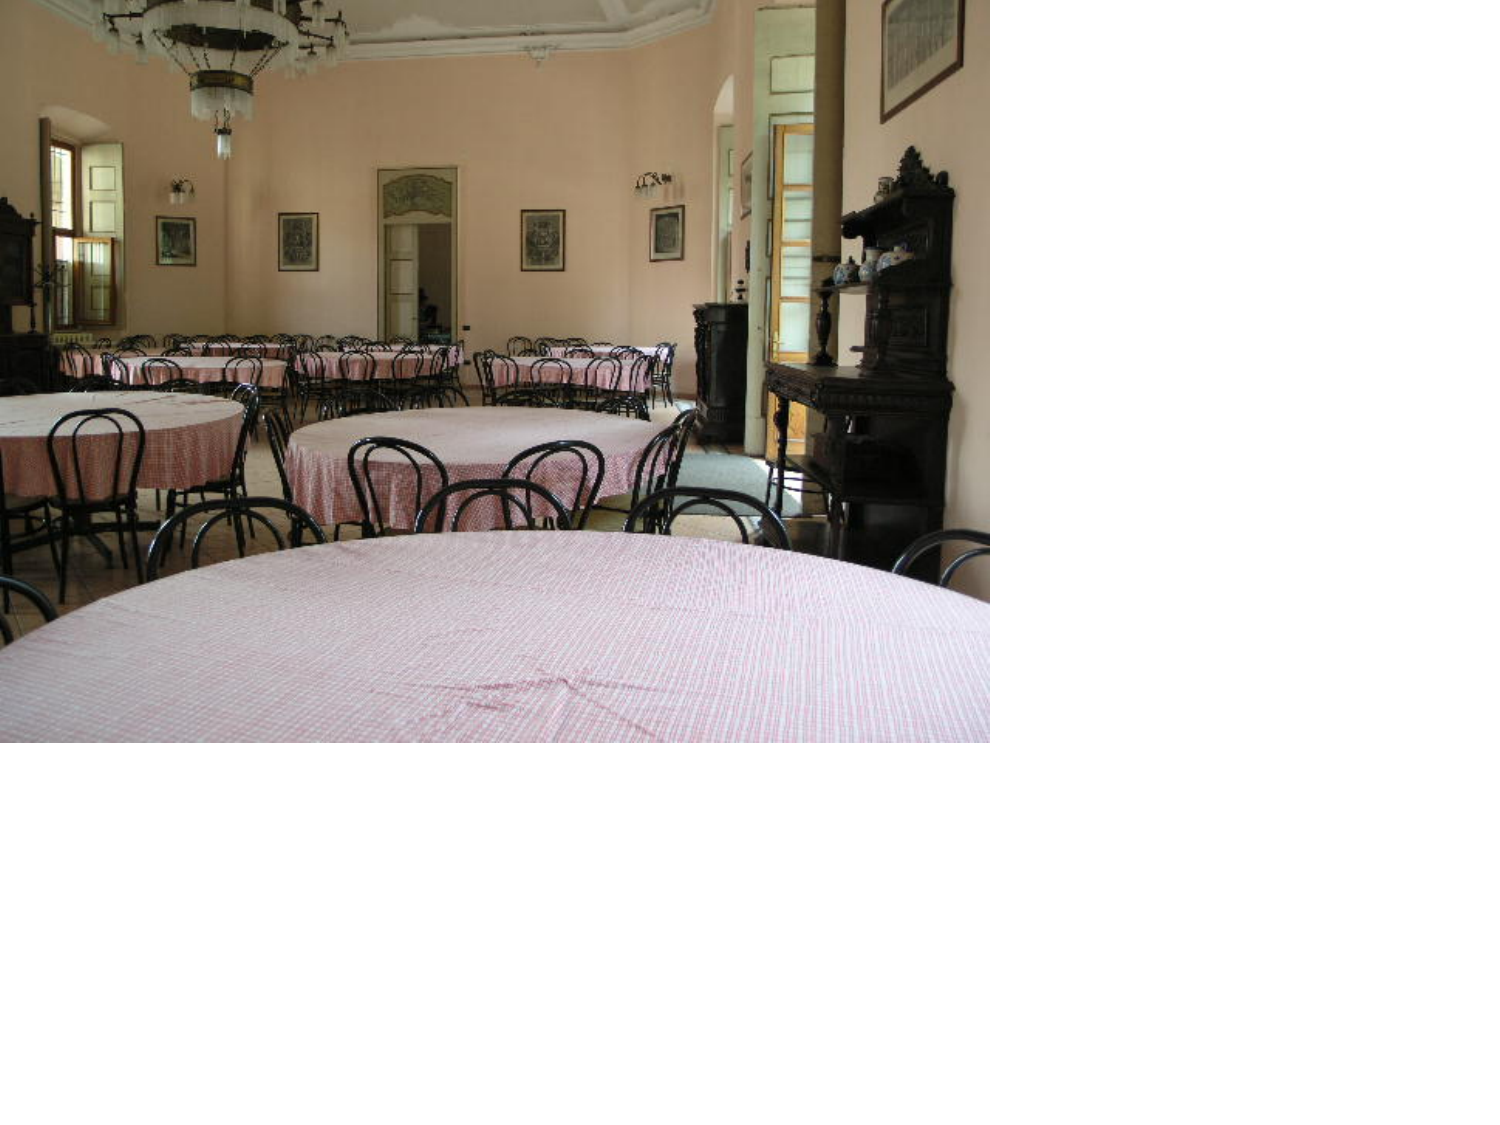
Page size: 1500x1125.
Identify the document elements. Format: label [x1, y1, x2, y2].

list [0, 0, 991, 743]
